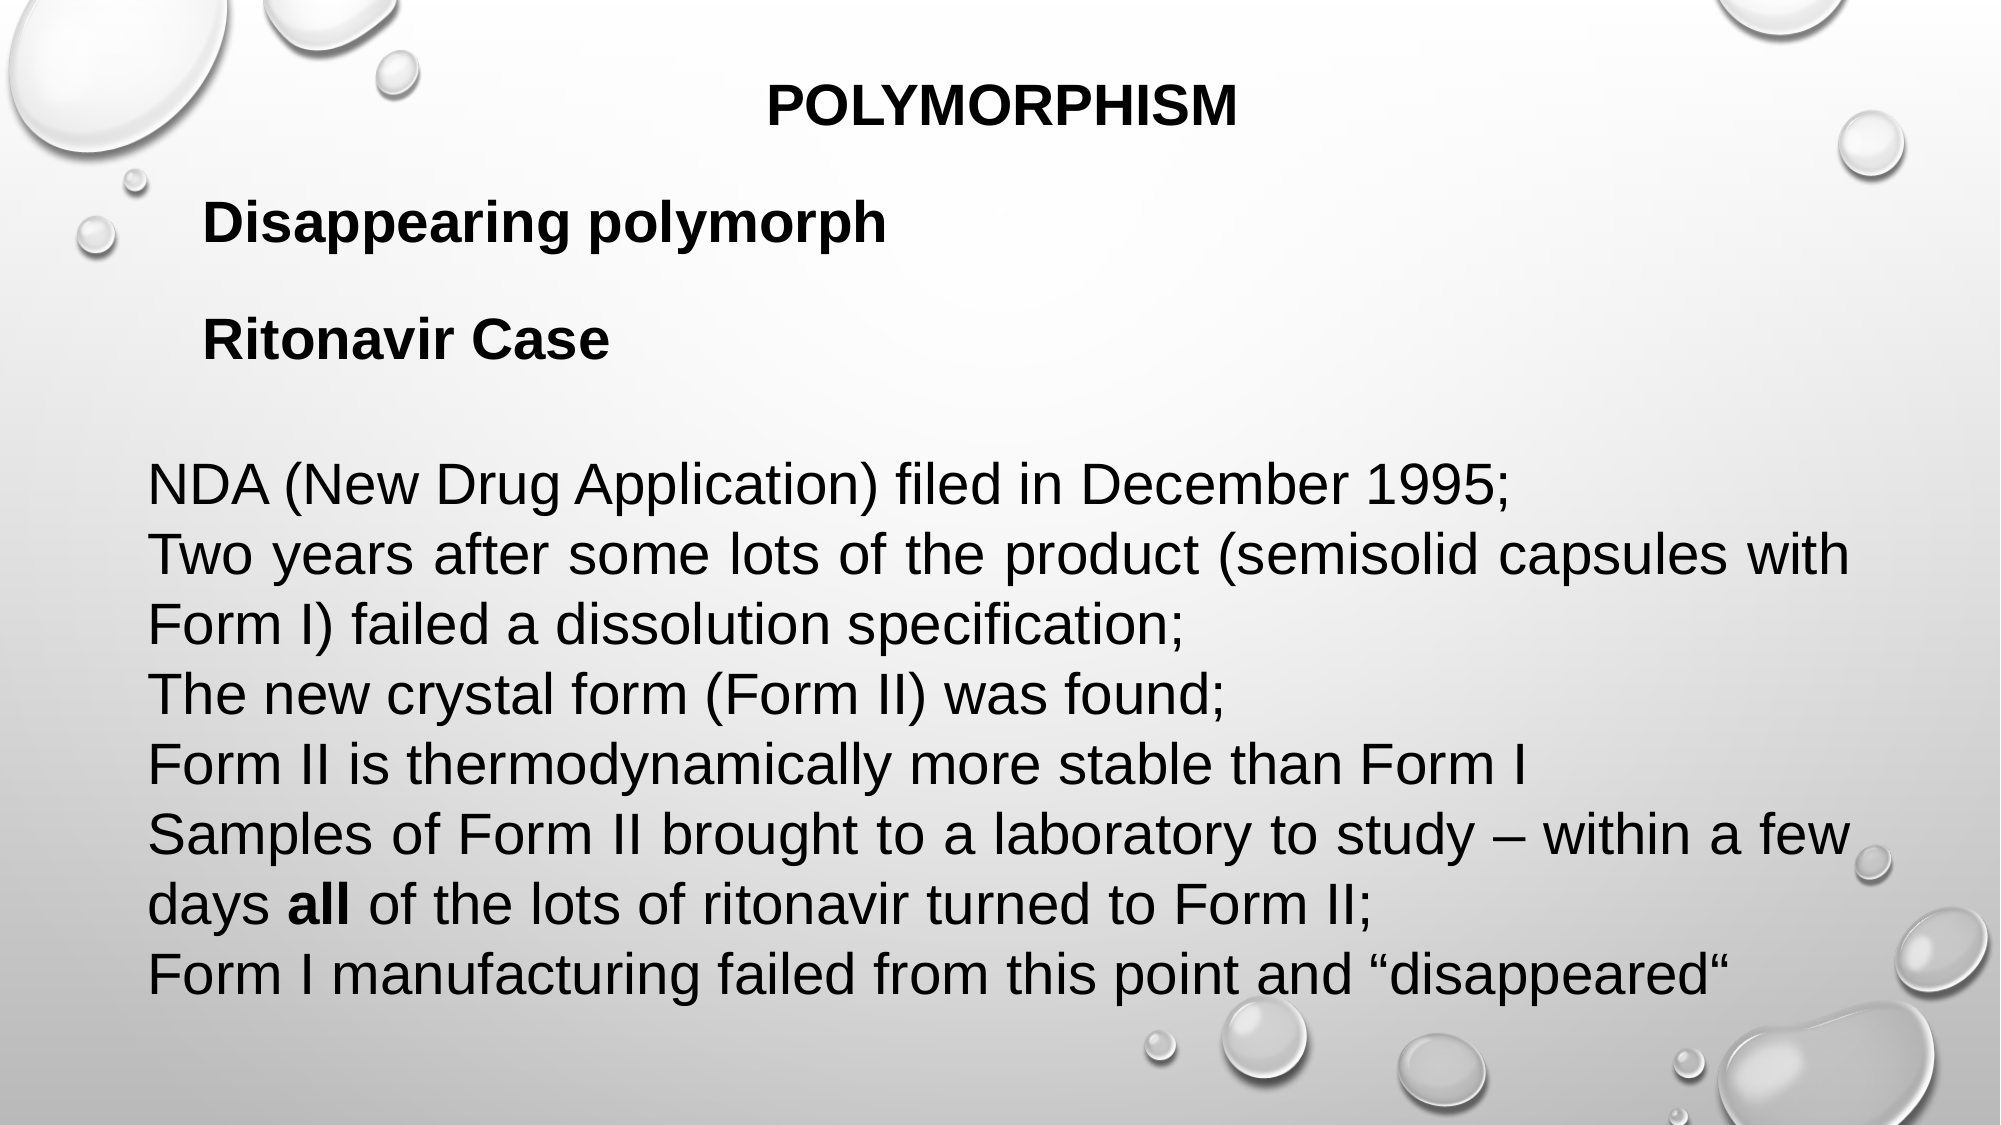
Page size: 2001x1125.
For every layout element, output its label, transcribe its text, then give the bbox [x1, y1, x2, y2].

picture [0, 0, 2000, 1125]
text_box Ritonavir Case [187, 293, 651, 379]
text_box NDA (New Drug Application) filed in December 1995; Two years after some lots of the product (semisolid capsules with Form I) failed a dissolution specification; The new crystal form (Form II) was found; Form II is thermodynamically more stable than Form I Samples of Form II brought to a laboratory to study – within a few days all of the lots of ritonavir turned to Form II; Form I manufacturing failed from this point and “disappeared“ [132, 438, 1868, 1014]
text_box Disappearing polymorph [187, 176, 1868, 262]
text_box POLYMORPHISM [275, 59, 1729, 144]
